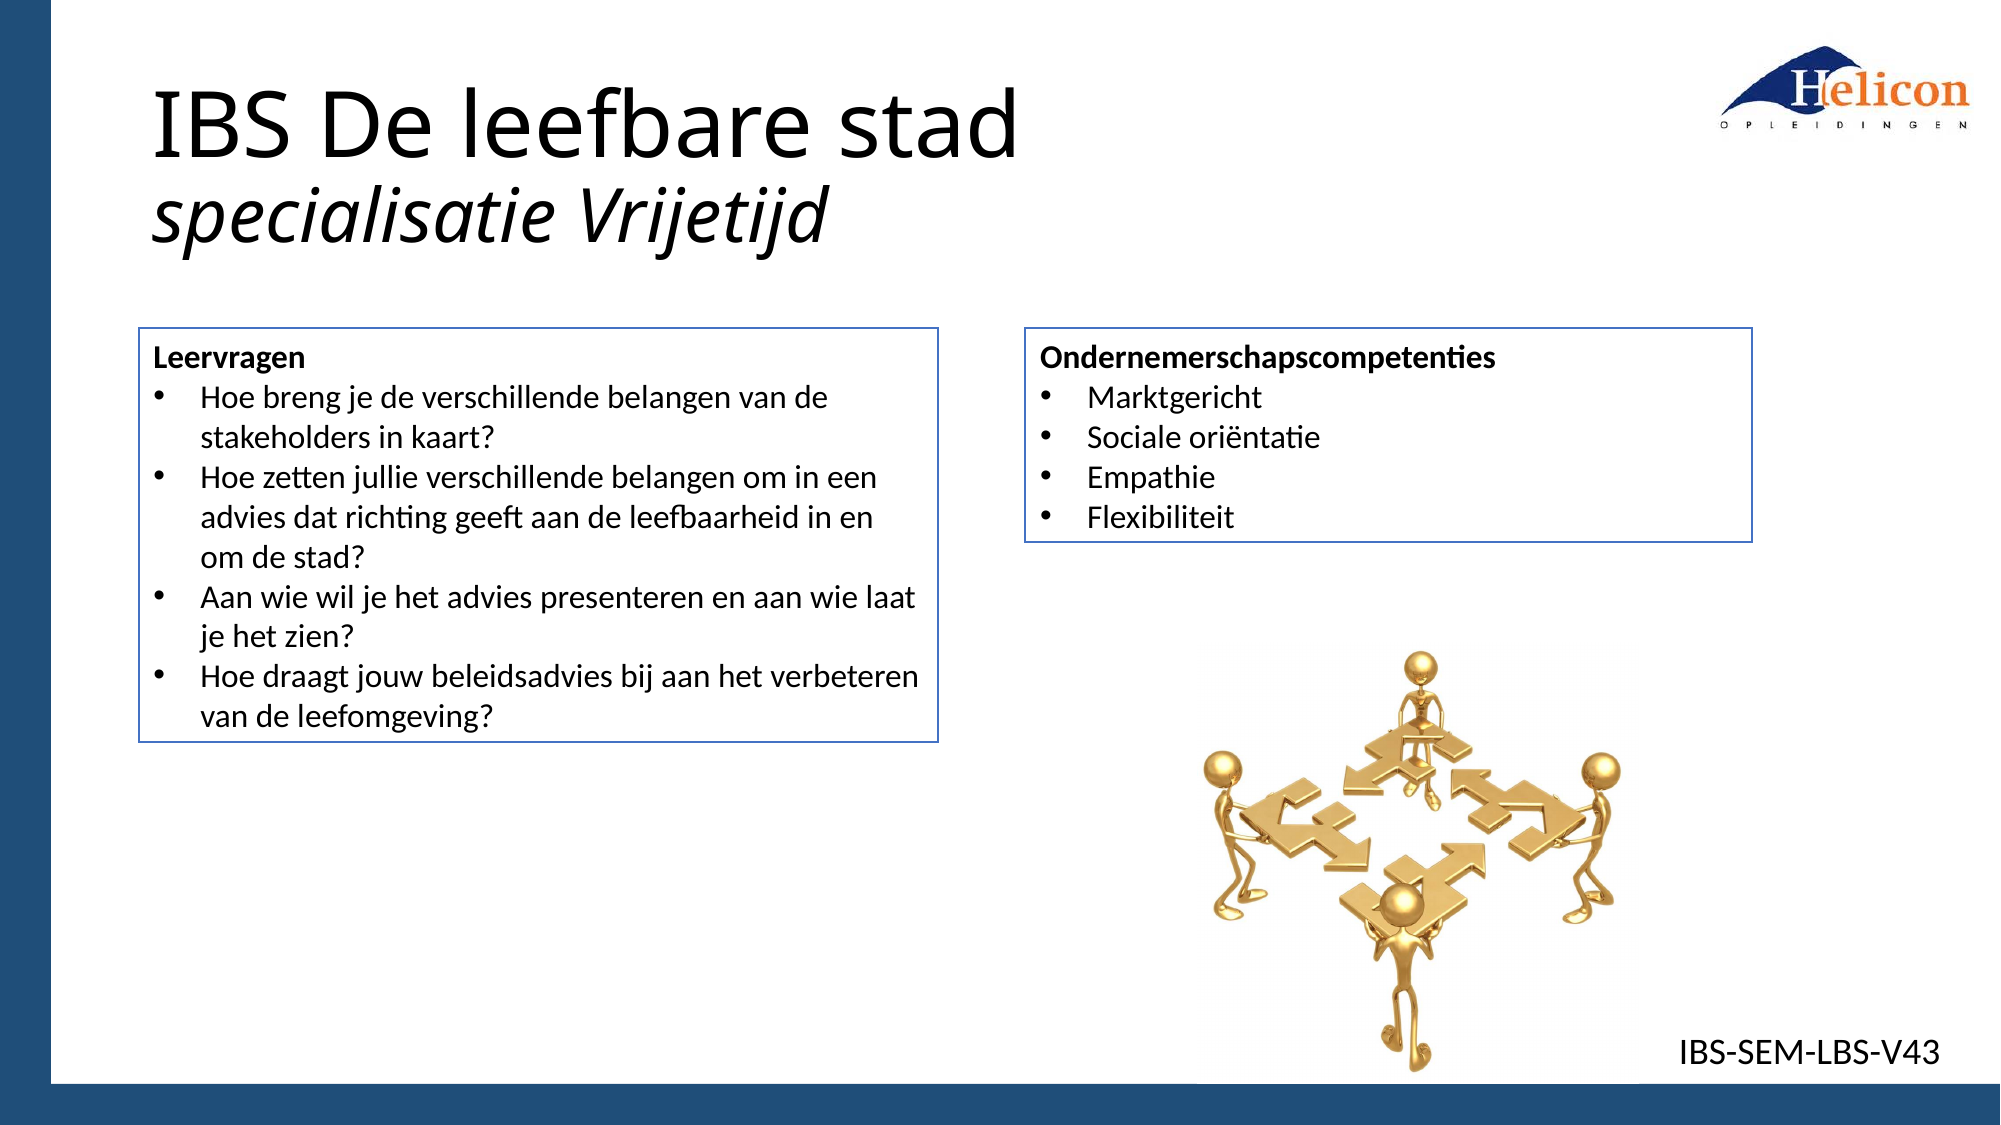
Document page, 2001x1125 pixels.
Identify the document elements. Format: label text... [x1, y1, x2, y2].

title IBS De leefbare stad specialisatie Vrijetijd [137, 59, 1863, 278]
text_box [50, 1083, 2000, 1125]
text_box Leervragen Hoe breng je de verschillende belangen van de stakeholders in kaart? Hoe zetten jullie verschillende belangen om in een advies dat richting geeft aan de leefbaarheid in en om de stad? Aan wie wil je het advies presenteren en aan wie laat je het zien? Hoe draagt jouw beleidsadvies bij aan het verbeteren van de leefomgeving? [138, 327, 939, 743]
text_box [0, 0, 52, 1125]
picture [1197, 642, 1639, 1084]
text_box Ondernemerschapscompetenties Marktgericht Sociale oriëntatie Empathie Flexibiliteit [1024, 327, 1753, 543]
text_box IBS-SEM-LBS-V43 [1664, 1019, 1956, 1080]
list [1715, 22, 1974, 150]
